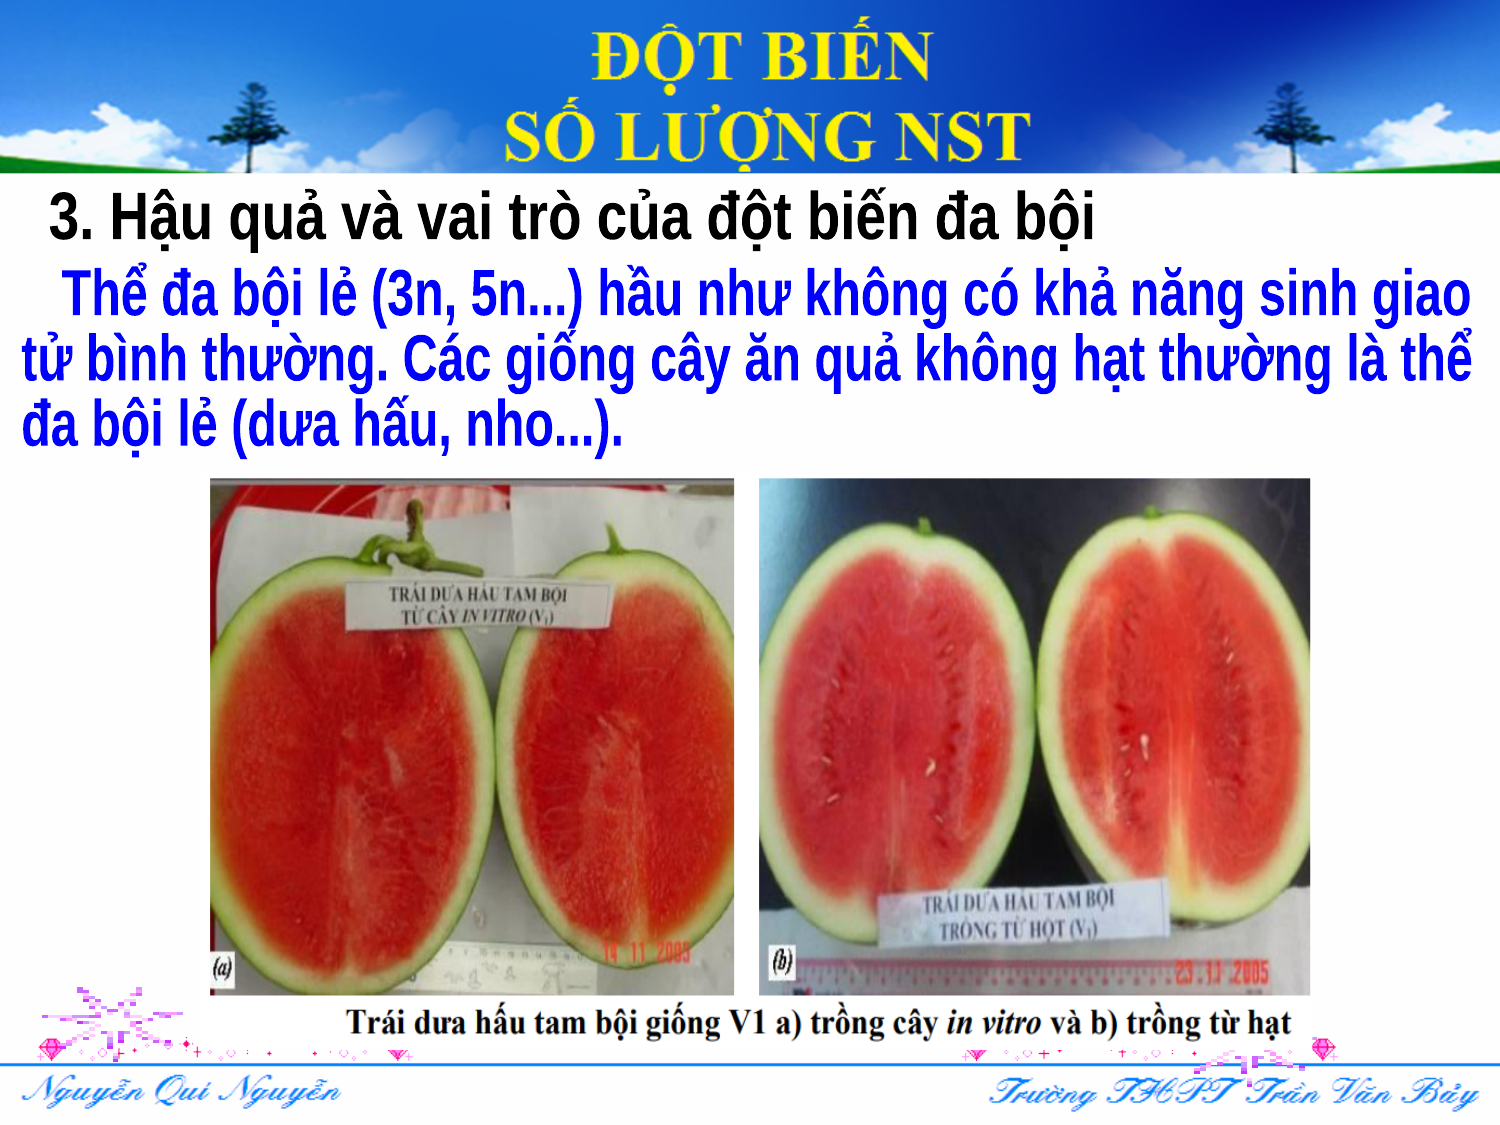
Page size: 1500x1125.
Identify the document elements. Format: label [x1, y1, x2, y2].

text_box [199, 474, 1313, 1050]
picture [0, 0, 1500, 1125]
